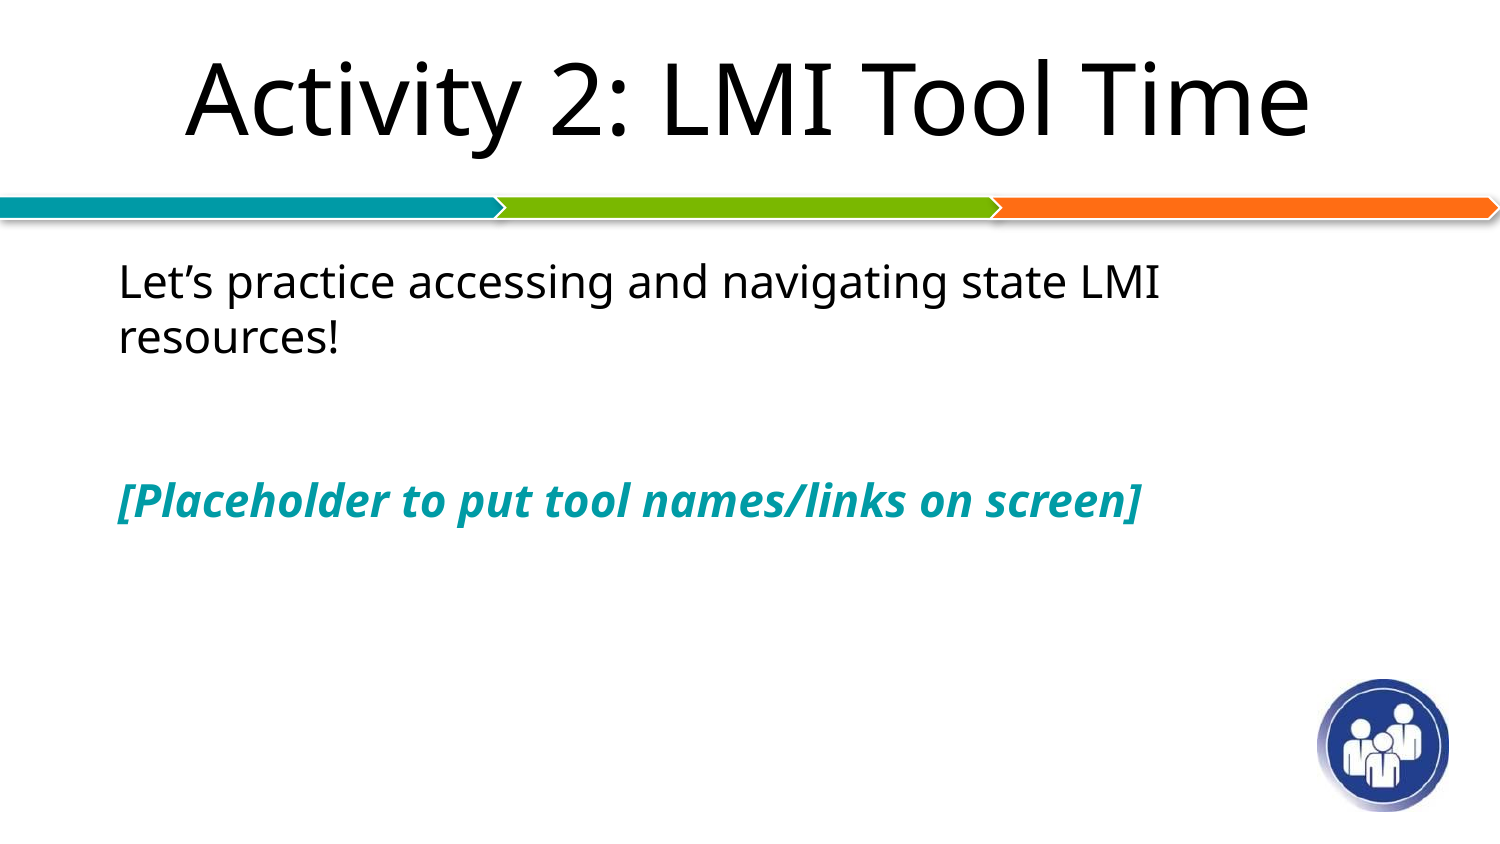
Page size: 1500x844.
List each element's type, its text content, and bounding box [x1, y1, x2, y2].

title Activity 2: LMI Tool Time [103, 21, 1397, 185]
list Let’s practice accessing and navigating state LMI resources! [Placeholder to put tool names/links on screen] [103, 244, 1397, 760]
picture [1317, 679, 1449, 812]
